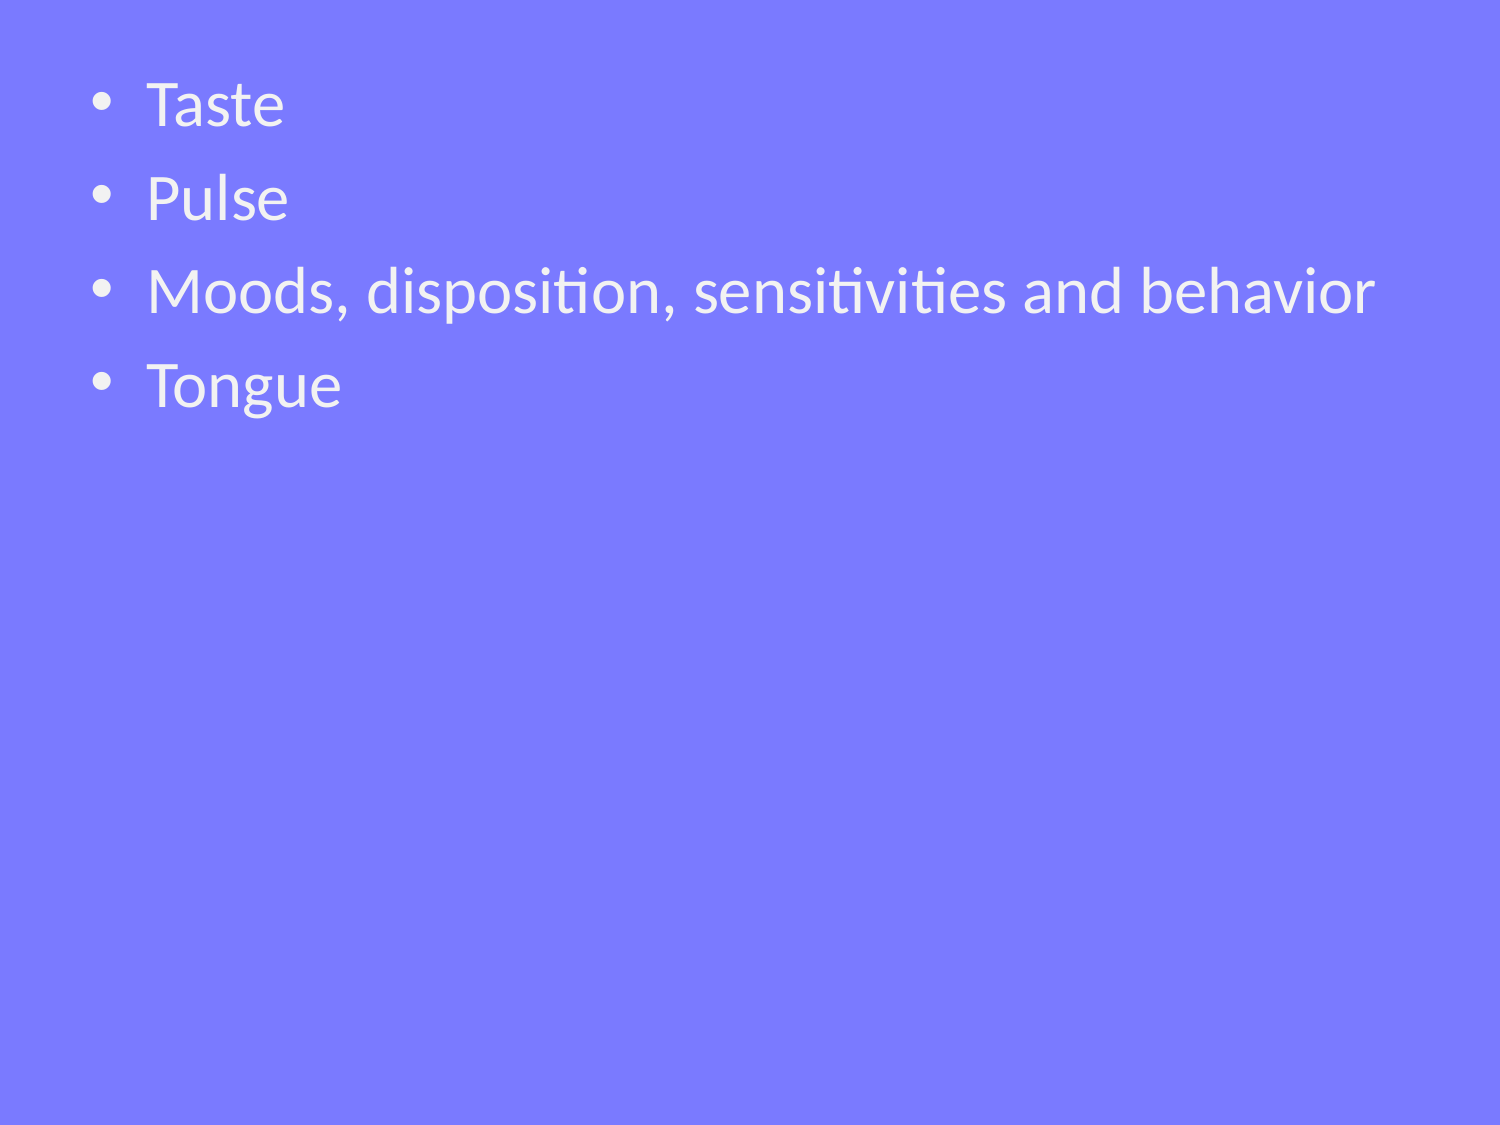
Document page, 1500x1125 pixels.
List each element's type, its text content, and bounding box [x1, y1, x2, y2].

list Taste Pulse Moods, disposition, sensitivities and behavior Tongue [75, 52, 1425, 1064]
